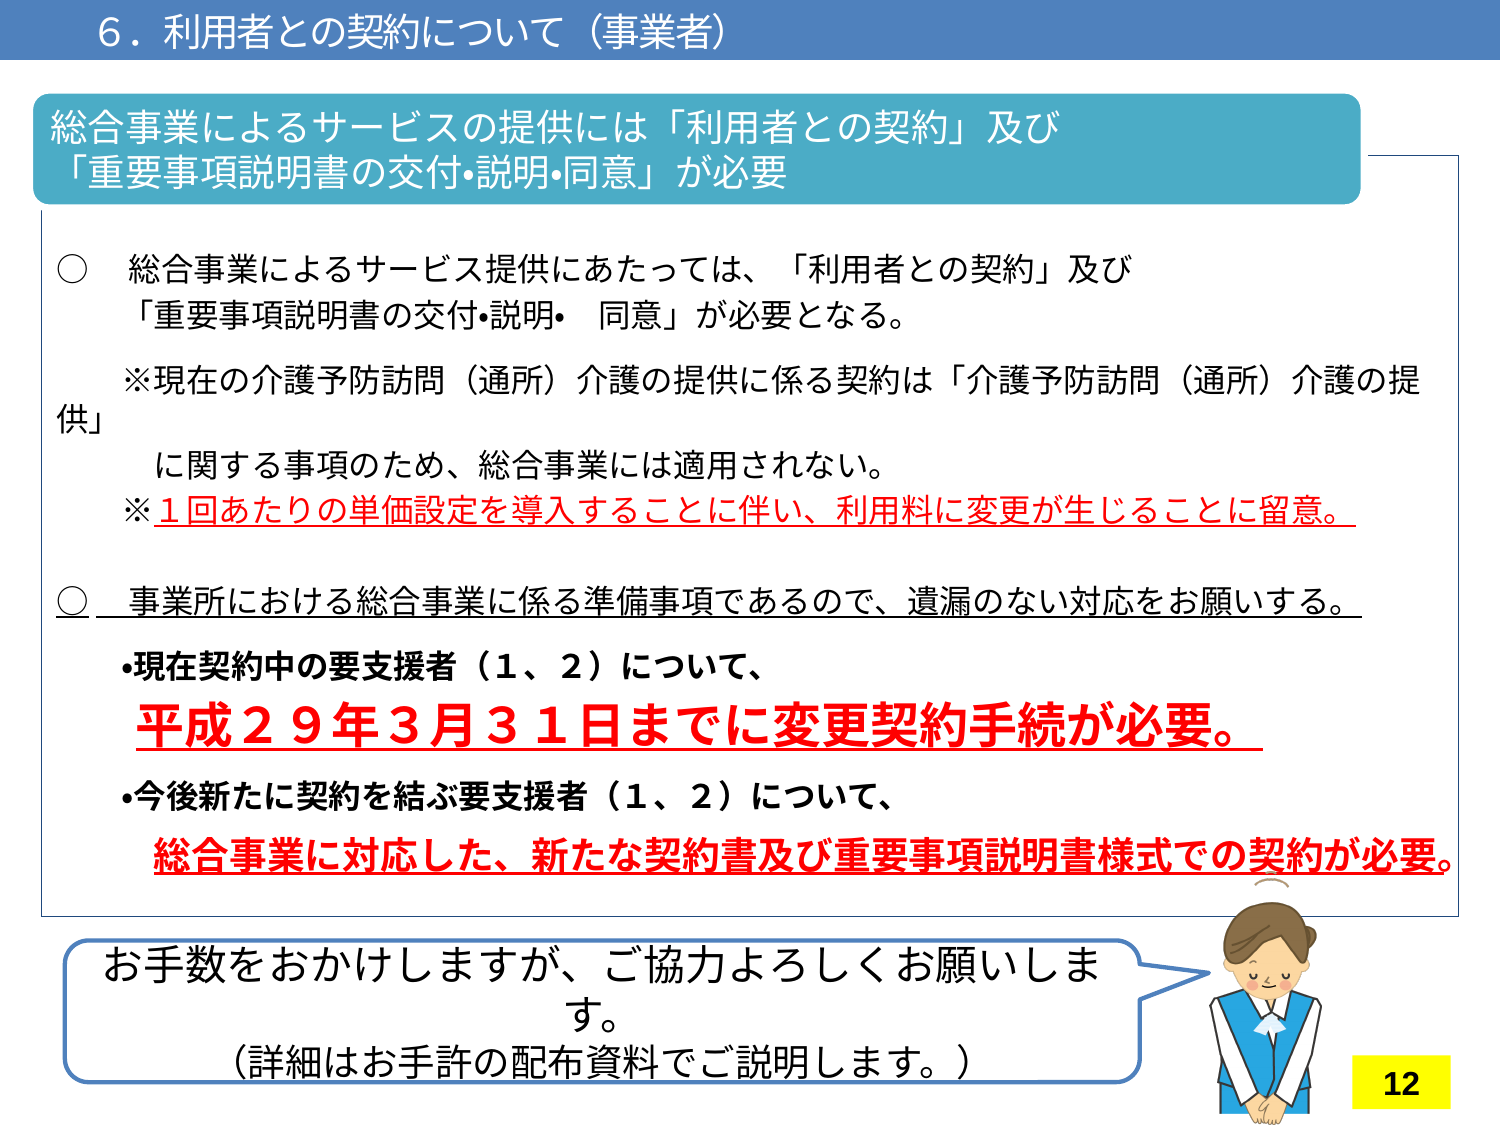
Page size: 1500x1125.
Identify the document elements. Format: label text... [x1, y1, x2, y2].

slide_number 12 [1352, 1055, 1451, 1110]
text_box お手数をおかけしますが、ご協力よろしくお願いします。 （詳細はお手許の配布資料でご説明します。） [62, 938, 1205, 1085]
text_box ６．利用者との契約について（事業者） [74, 0, 1425, 62]
picture [1208, 871, 1322, 1125]
text_box 総合事業によるサービスの提供には「利用者との契約」及び 「重要事項説明書の交付・説明・同意」が必要 [25, 86, 1368, 212]
text_box ○ 総合事業によるサービス提供にあたっては、「利用者との契約」及び 「重要事項説明書の交付・説明・ 同意」が必要となる。 ※現在の介護予防訪問（通所）介護の提供に係る契約は「介護予防訪問（通所）介護の提供」 に関する事項のため、総合事業には適用されない。 ※１回あたりの単価設定を導入することに伴い、利用料に変更が生じることに留意。 ○ 事業所における総合事業に係る準備事項であるので、遺漏のない対応をお願いする。 ・現在契約中の要支援者（１、２）について、 平成２９年３月３１日までに変更契約手続が必要。 ・今後新たに契約を結ぶ要支援者（１、２）について、 総合事業に対応した、新たな契約書及び重要事項説明書様式での契約が必要。 [41, 155, 1459, 917]
